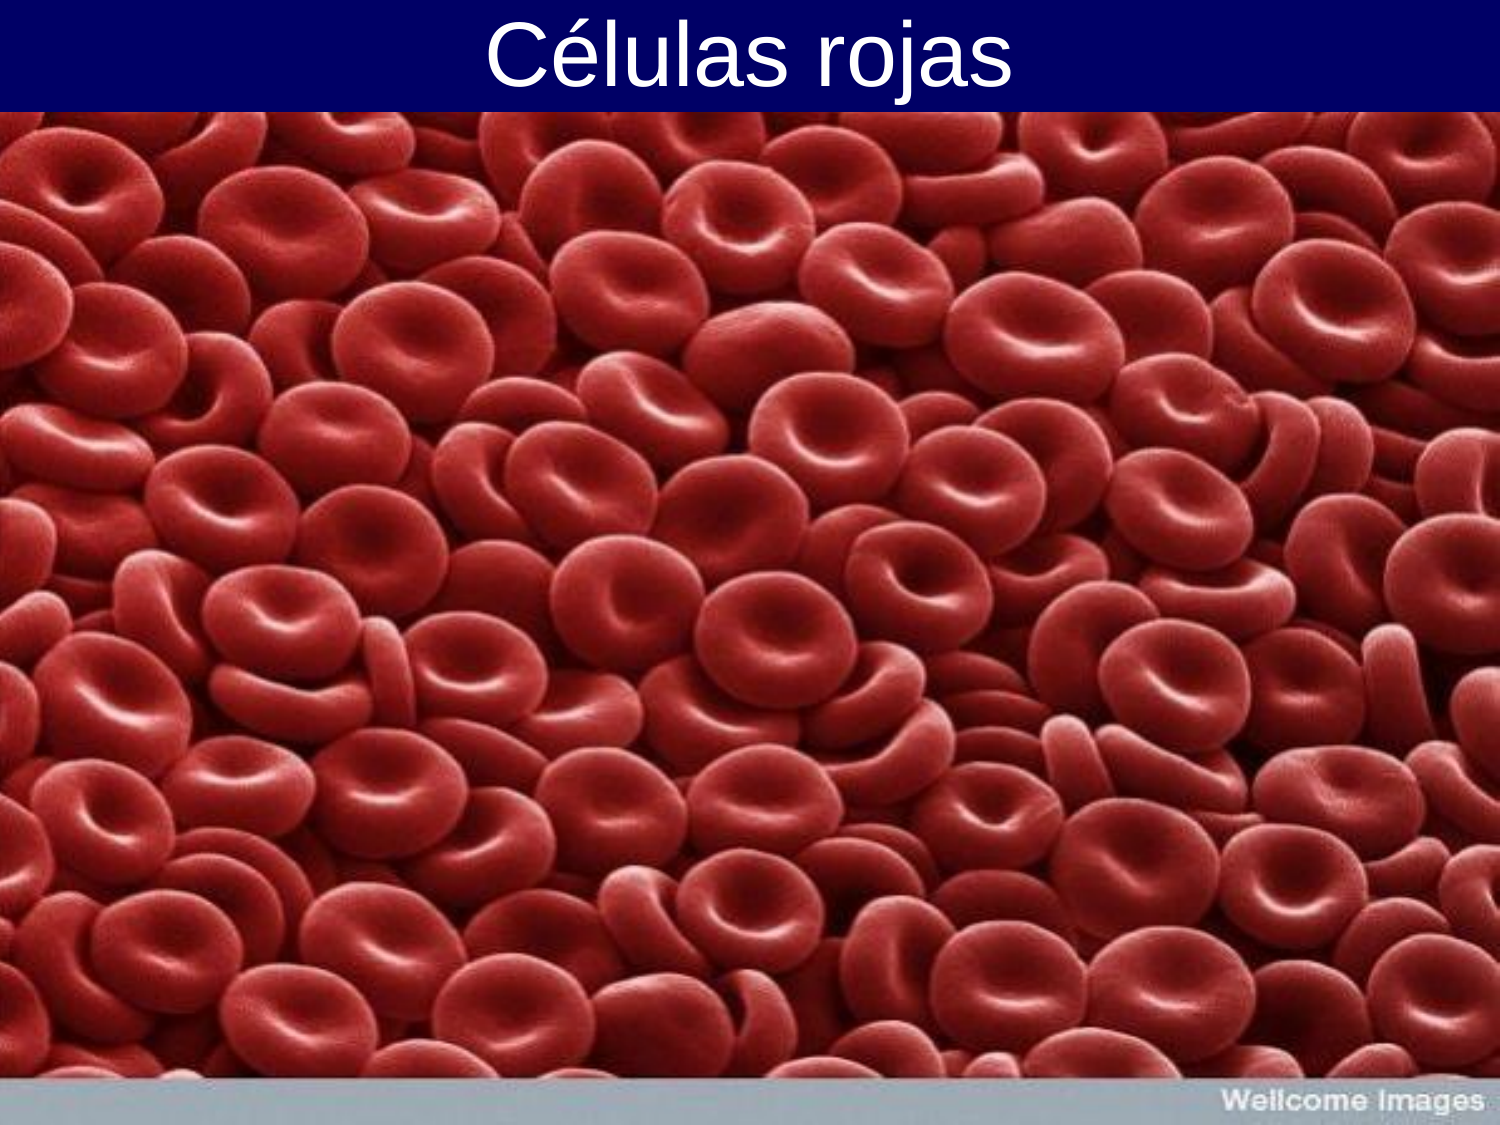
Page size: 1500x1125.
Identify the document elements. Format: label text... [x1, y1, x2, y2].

picture [0, 112, 1500, 1125]
title Células rojas [75, 0, 1425, 100]
